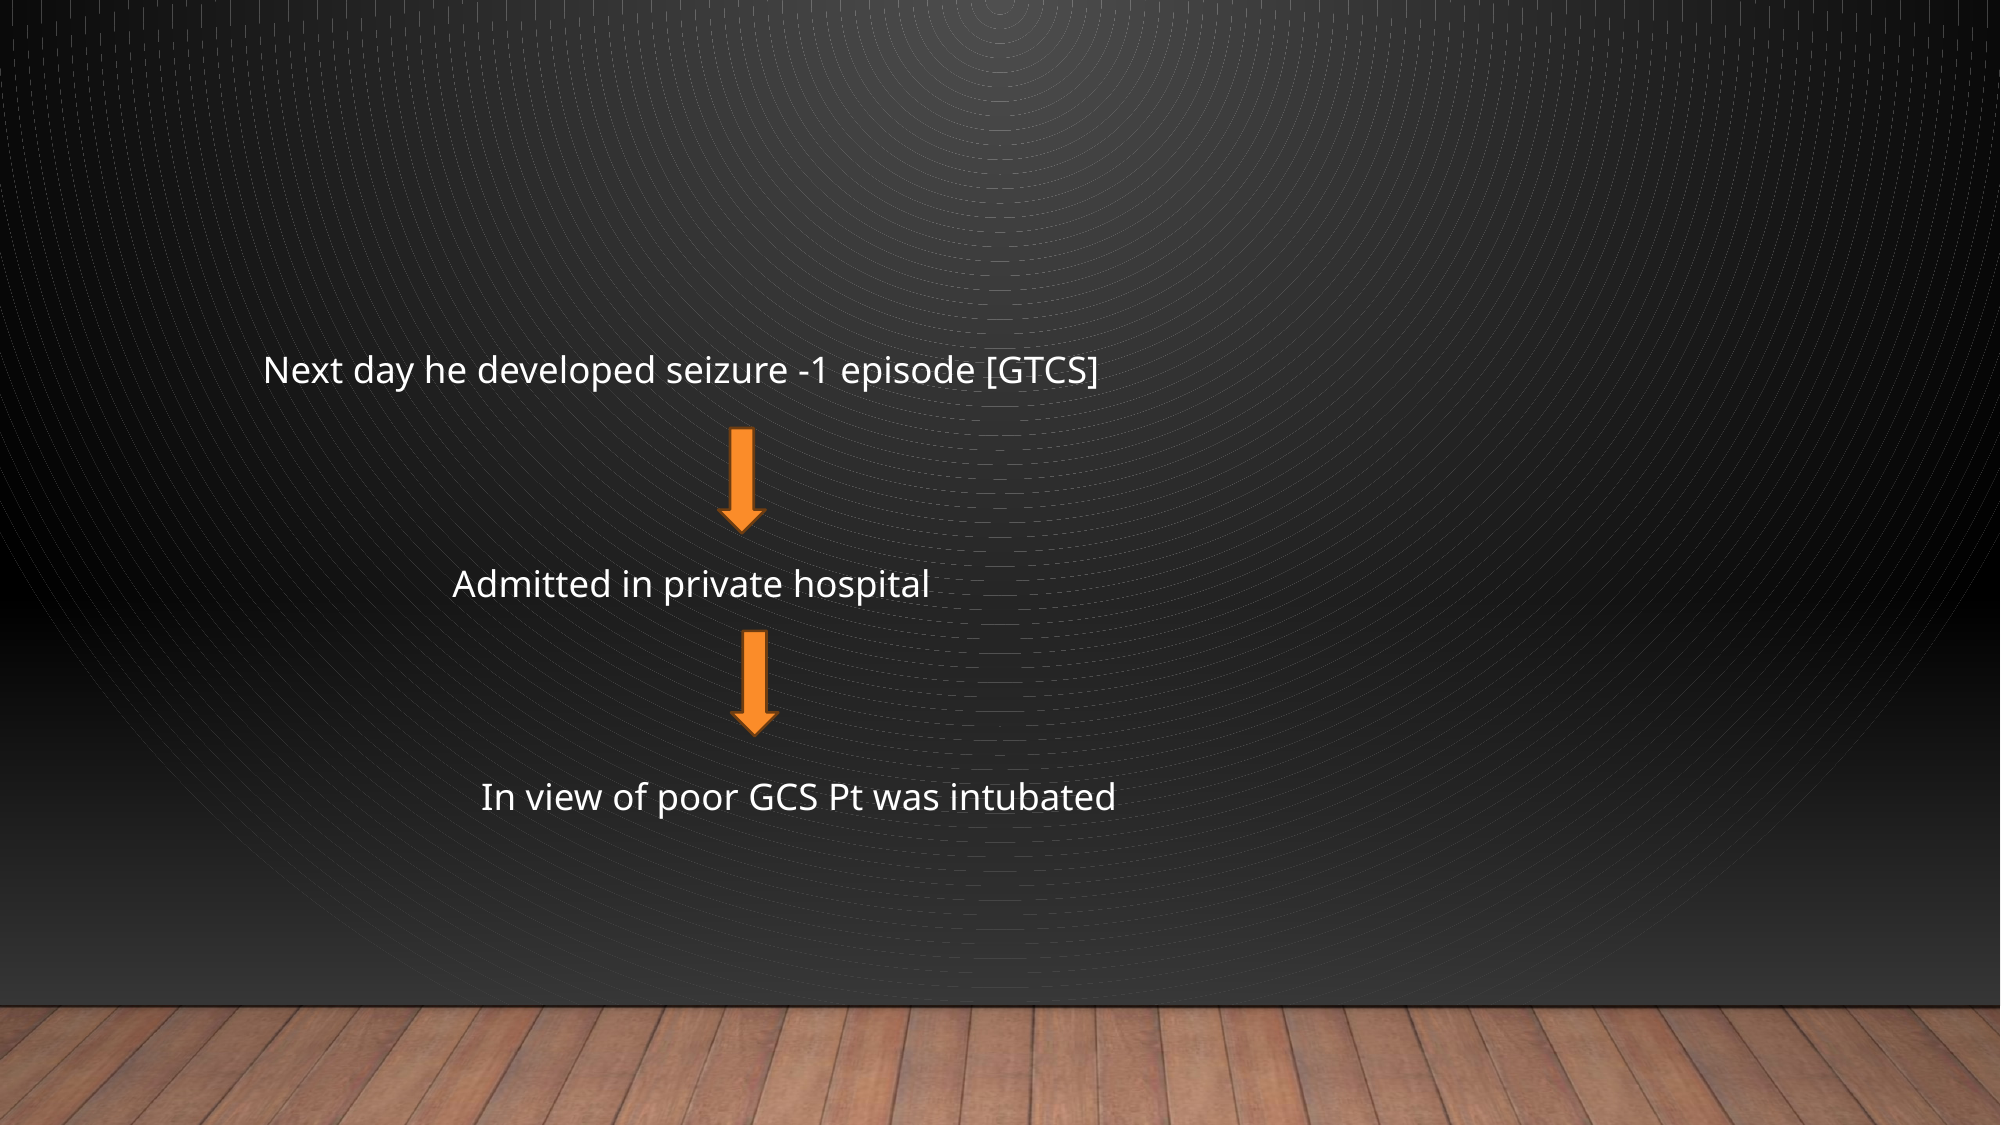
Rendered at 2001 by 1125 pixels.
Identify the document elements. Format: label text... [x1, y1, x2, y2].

list Next day he developed seizure -1 episode [GTCS] Admitted in private hospital In view of poor GCS Pt was intubated [238, 330, 1763, 897]
text_box [716, 426, 767, 535]
picture [0, 1005, 2000, 1125]
text_box [729, 629, 780, 738]
